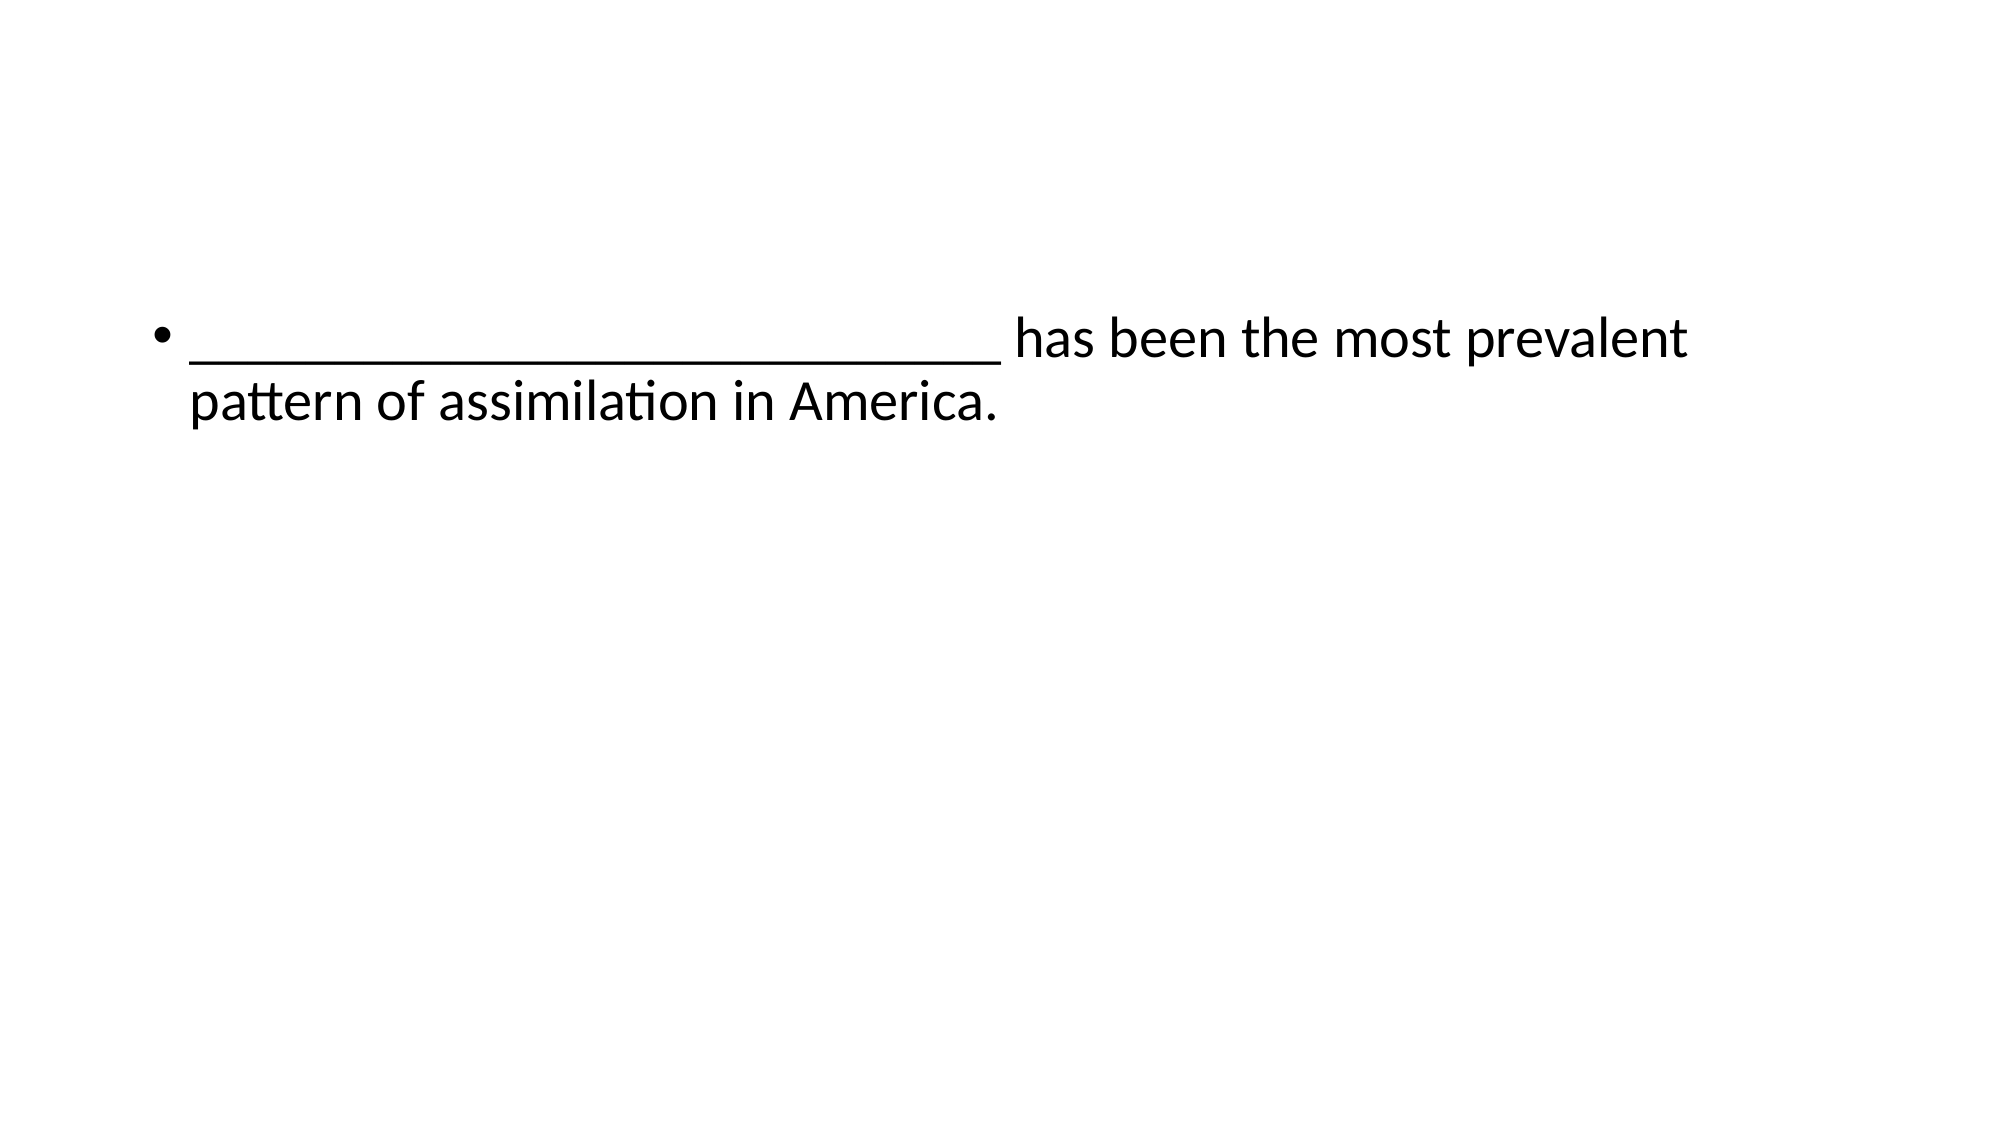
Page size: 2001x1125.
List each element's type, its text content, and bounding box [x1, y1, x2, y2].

list ____________________________ has been the most prevalent pattern of assimilation in America. [137, 299, 1863, 1014]
